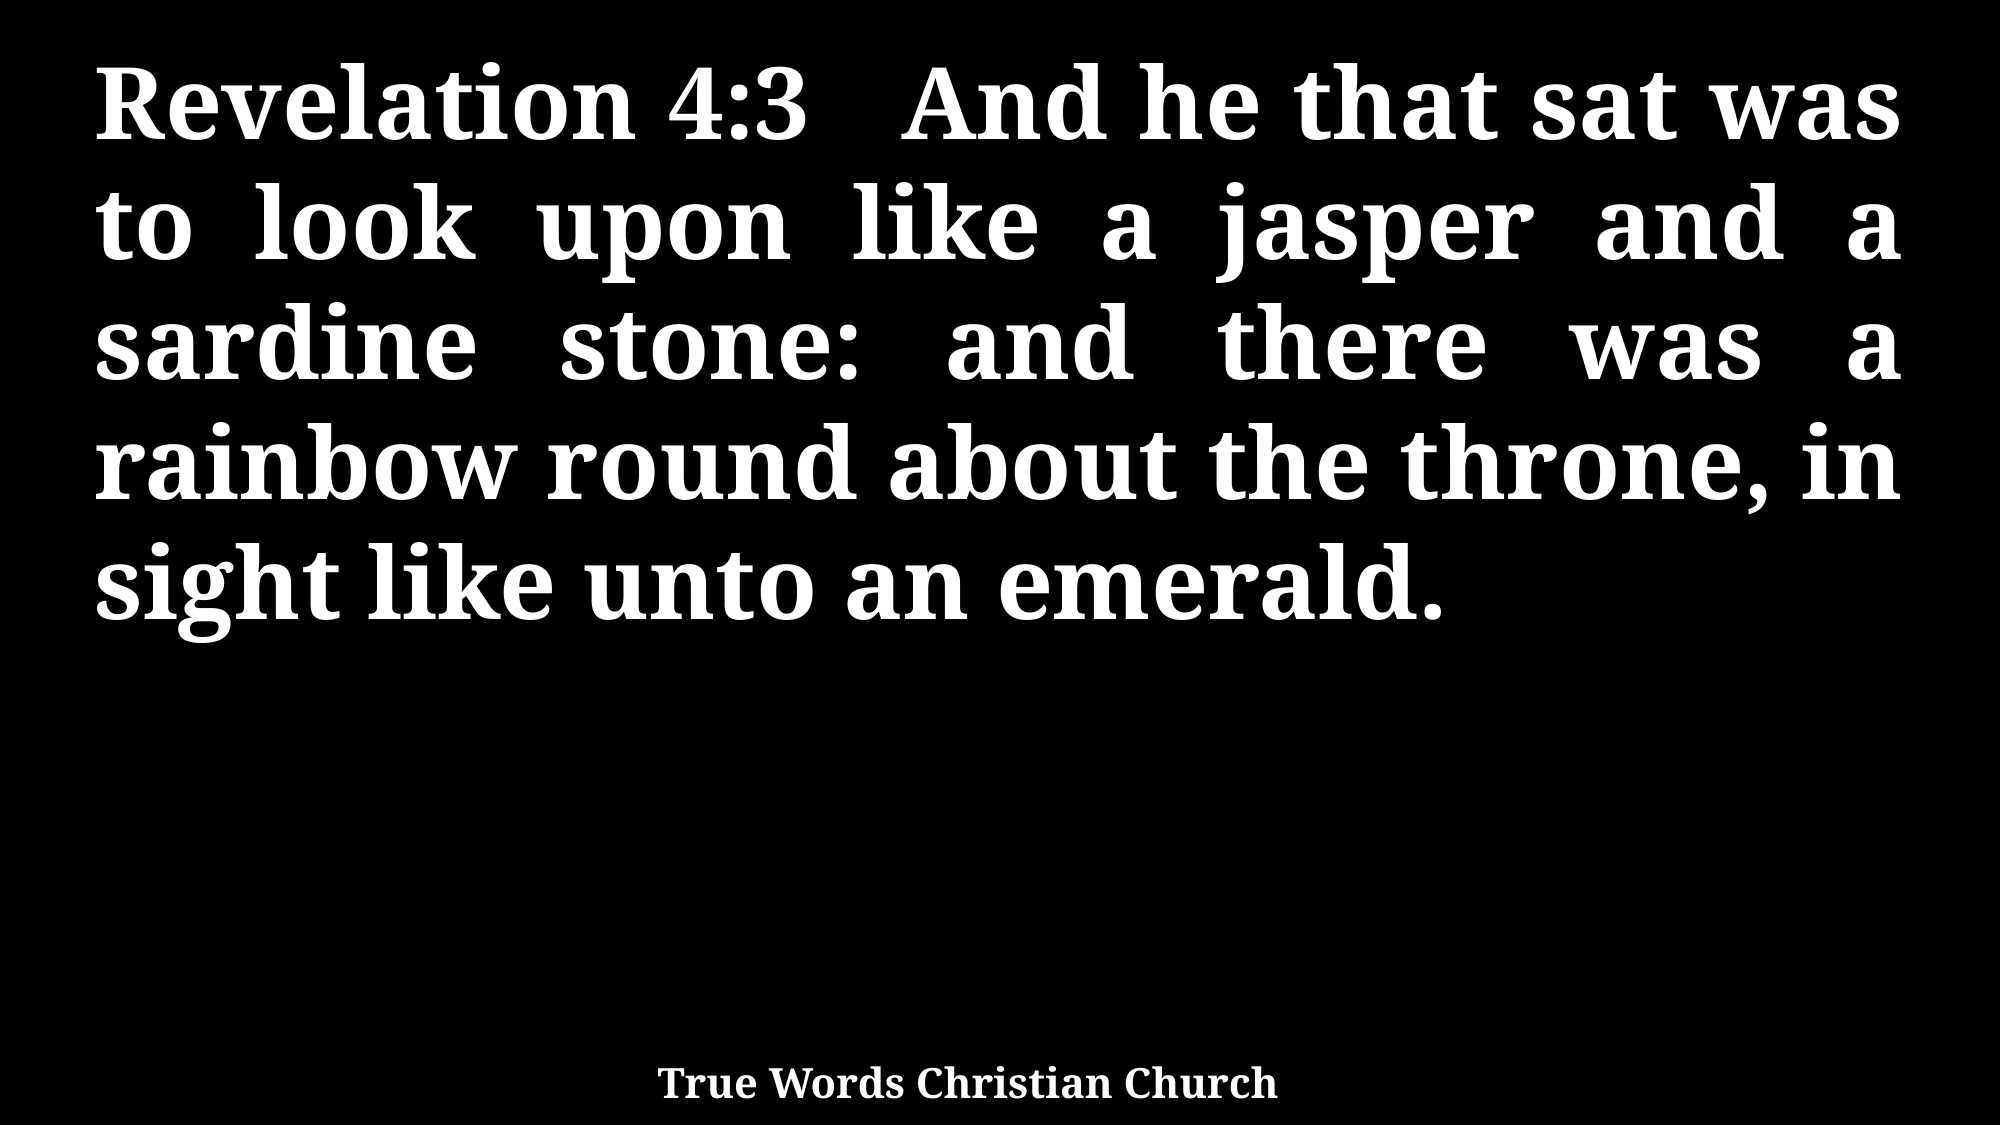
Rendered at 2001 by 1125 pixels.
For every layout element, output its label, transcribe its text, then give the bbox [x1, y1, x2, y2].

text_box Revelation 4:3 And he that sat was to look upon like a jasper and a sardine stone: and there was a rainbow round about the throne, in sight like unto an emerald. [79, 32, 1921, 647]
text_box True Words Christian Church [642, 1049, 1294, 1114]
